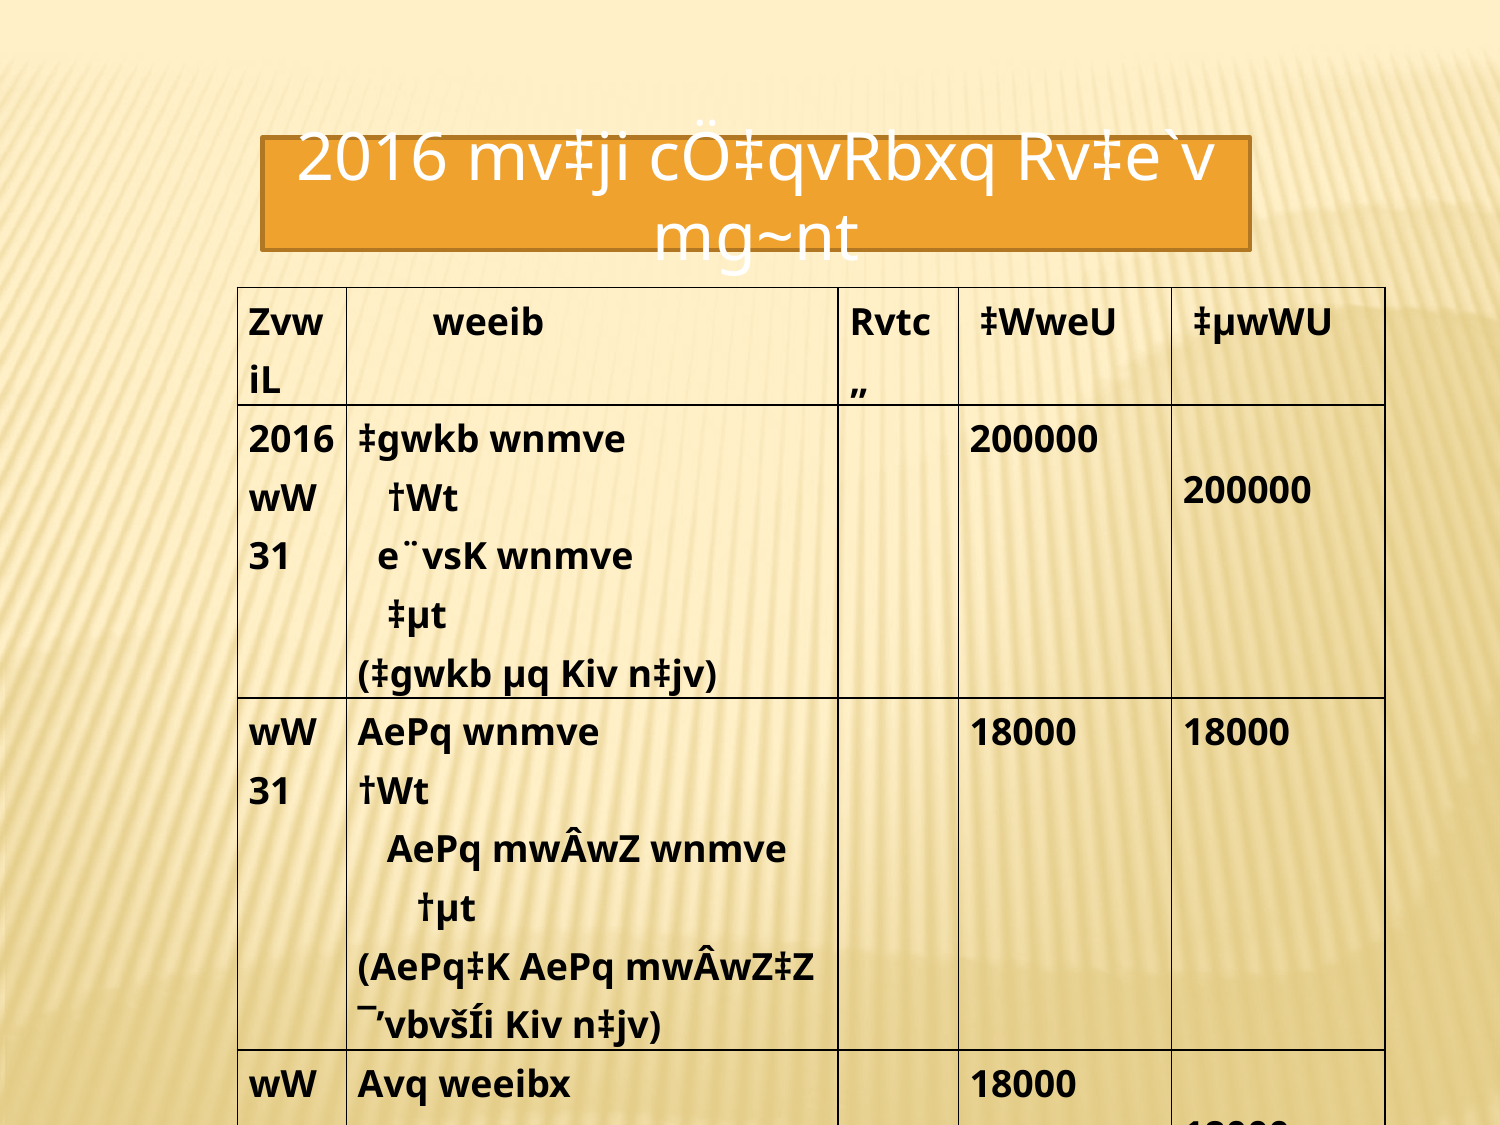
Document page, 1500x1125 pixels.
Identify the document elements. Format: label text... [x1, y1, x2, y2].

table_cell 18000 [959, 1051, 1171, 1125]
table_cell AePq wnmve †Wt AePq mwÂwZ wnmve †µt (AePq‡K AePq mwÂwZ‡Z ¯’vbvšÍi Kiv n‡jv) [347, 699, 837, 1049]
table_cell 200000 [959, 406, 1171, 697]
table_header weeib [347, 288, 837, 404]
table_cell [839, 699, 958, 1049]
table_header ‡µwWU [1172, 288, 1384, 404]
table_cell 18000 [959, 699, 1171, 1049]
text_box 2016 mv‡ji cÖ‡qvRbxq Rv‡e`v mg~nt [260, 135, 1252, 252]
table_header ZvwiL [238, 288, 346, 404]
table_cell [839, 1051, 958, 1125]
table_cell Avq weeibx †Wt AePq wnmve †µt (AePq wnmve eÜ Kiv n‡jv) [347, 1051, 837, 1125]
table_header ‡WweU [959, 288, 1171, 404]
table_header Rvtc„ [839, 288, 958, 404]
table_cell wW 31 [238, 699, 346, 1049]
table_cell 2016 wW 31 [238, 406, 346, 697]
table_cell 18000 [1172, 1051, 1384, 1125]
table_cell wW 31 [238, 1051, 346, 1125]
table_cell 200000 [1172, 406, 1384, 697]
table_cell [839, 406, 958, 697]
table_cell ‡gwkb wnmve †Wt e¨vsK wnmve ‡µt (‡gwkb µq Kiv n‡jv) [347, 406, 837, 697]
table_cell 18000 [1172, 699, 1384, 1049]
